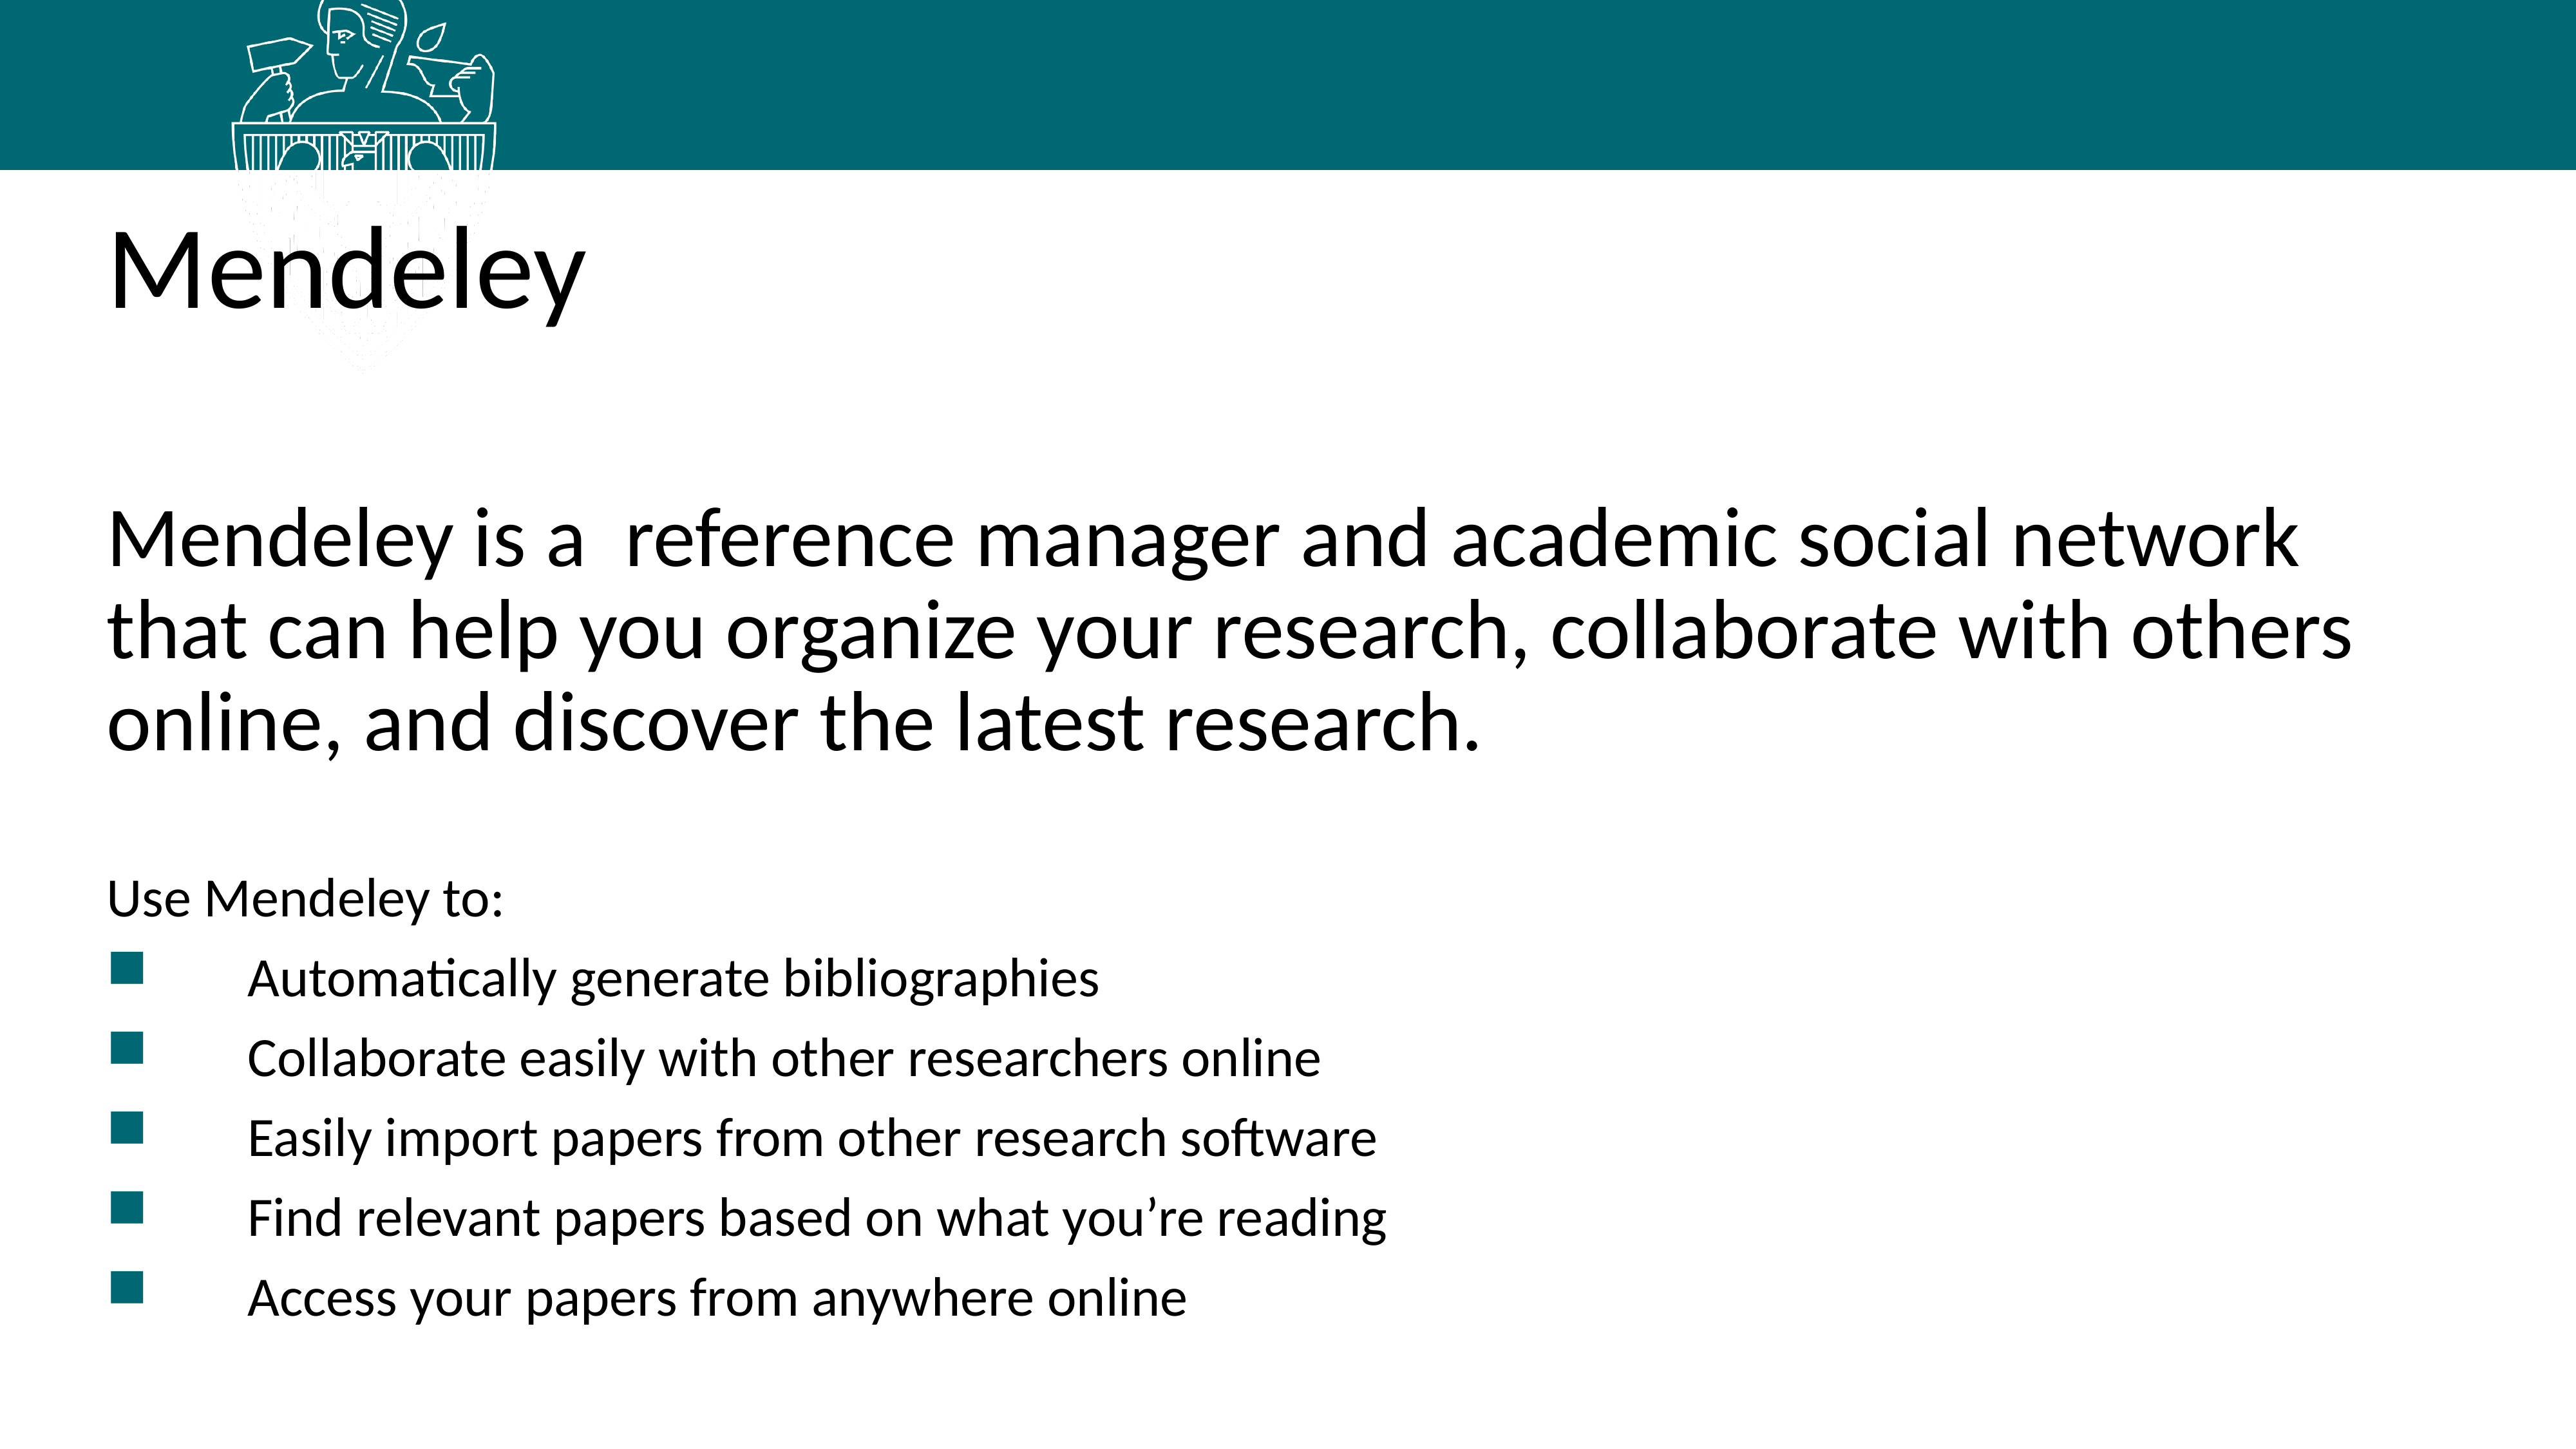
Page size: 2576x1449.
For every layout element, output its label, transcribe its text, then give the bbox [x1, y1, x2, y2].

title Mendeley [97, 129, 2145, 410]
picture [231, 0, 497, 129]
list Mendeley is a reference manager and academic social network that can help you organize your research, collaborate with others online, and discover the latest research. Use Mendeley to: Automatically generate bibliographies Collaborate easily with other researchers online Easily import papers from other research software Find relevant papers based on what you’re reading Access your papers from anywhere online [97, 488, 2425, 1347]
